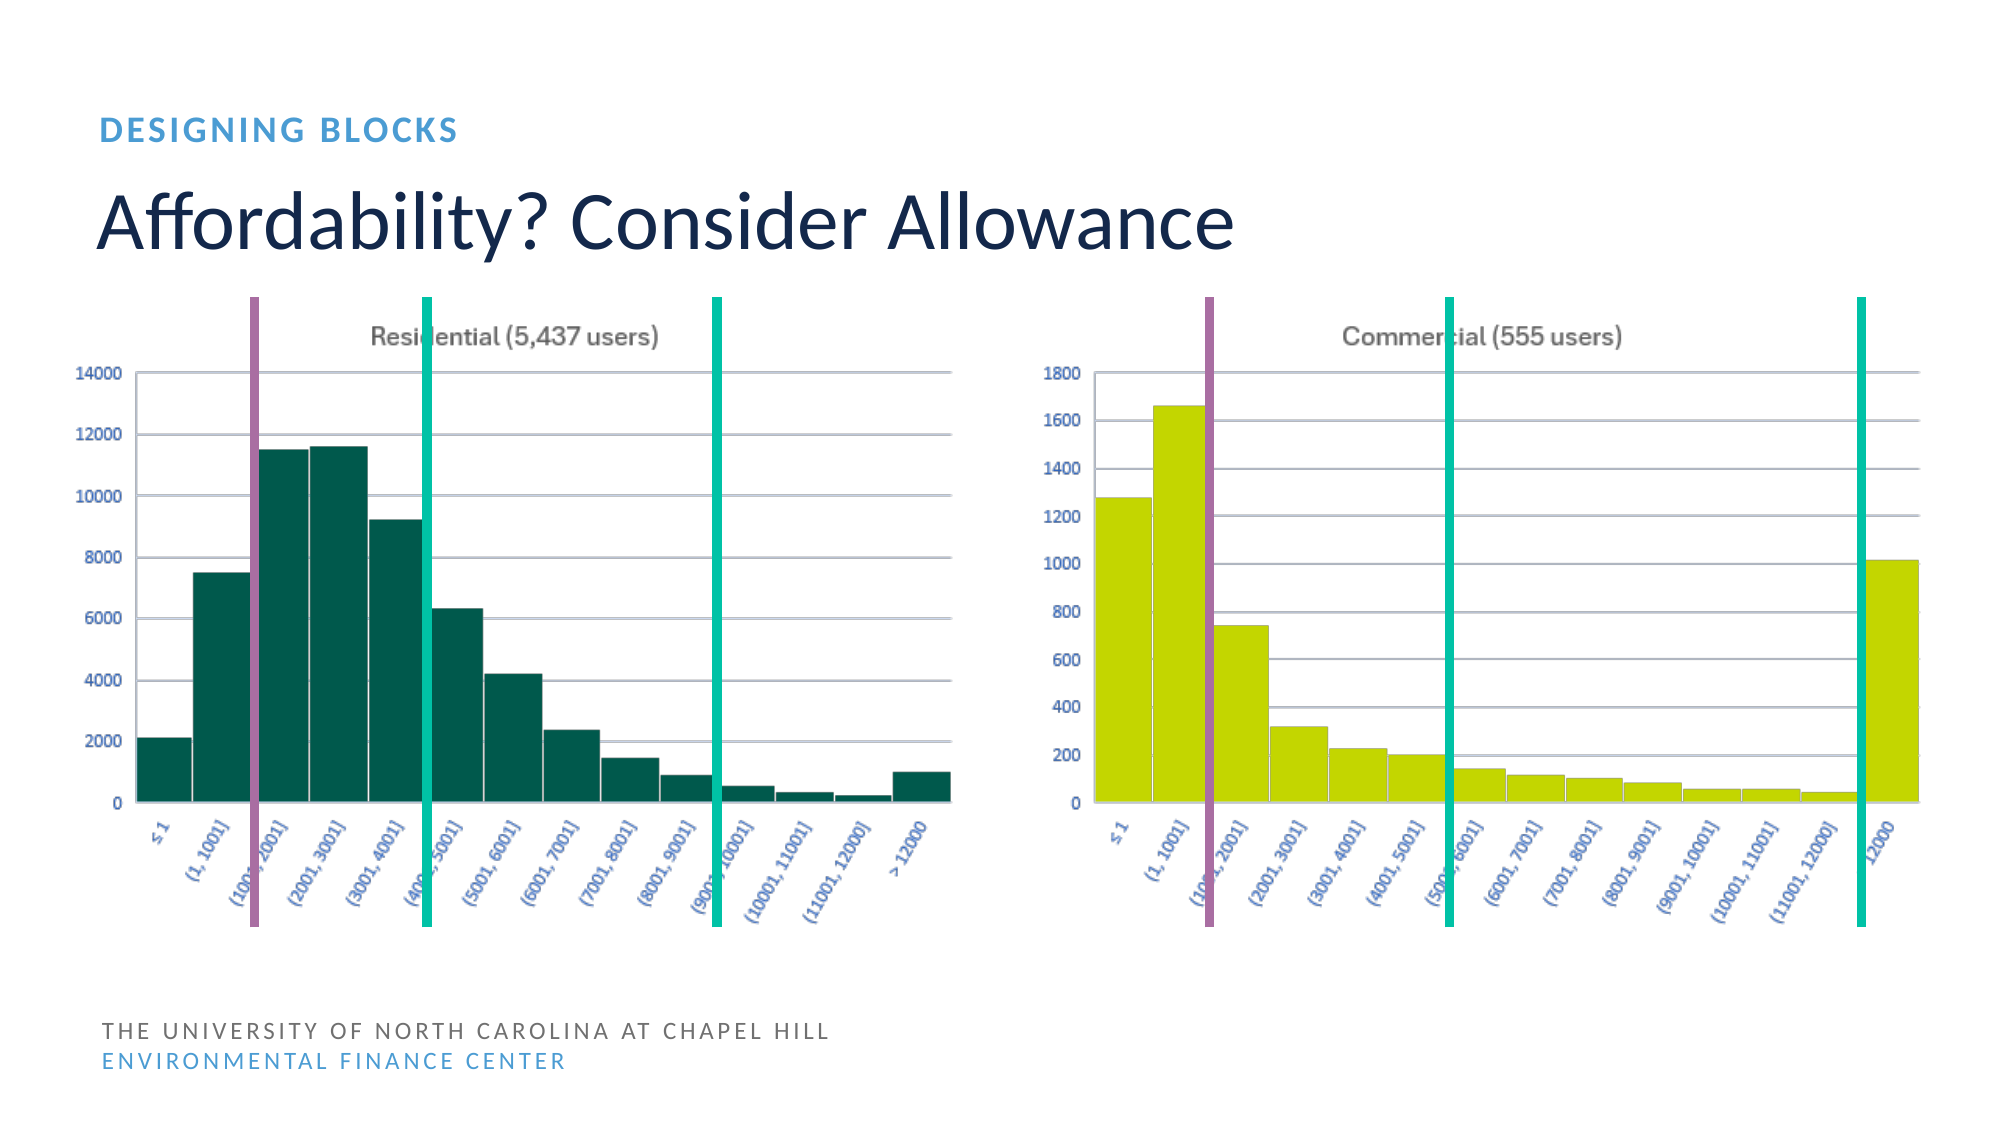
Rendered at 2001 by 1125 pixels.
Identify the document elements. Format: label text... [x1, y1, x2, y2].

title Affordability? Consider Allowance [81, 159, 1918, 278]
list Designing blocks [84, 102, 1920, 144]
picture [64, 308, 968, 942]
picture [1032, 308, 1936, 942]
